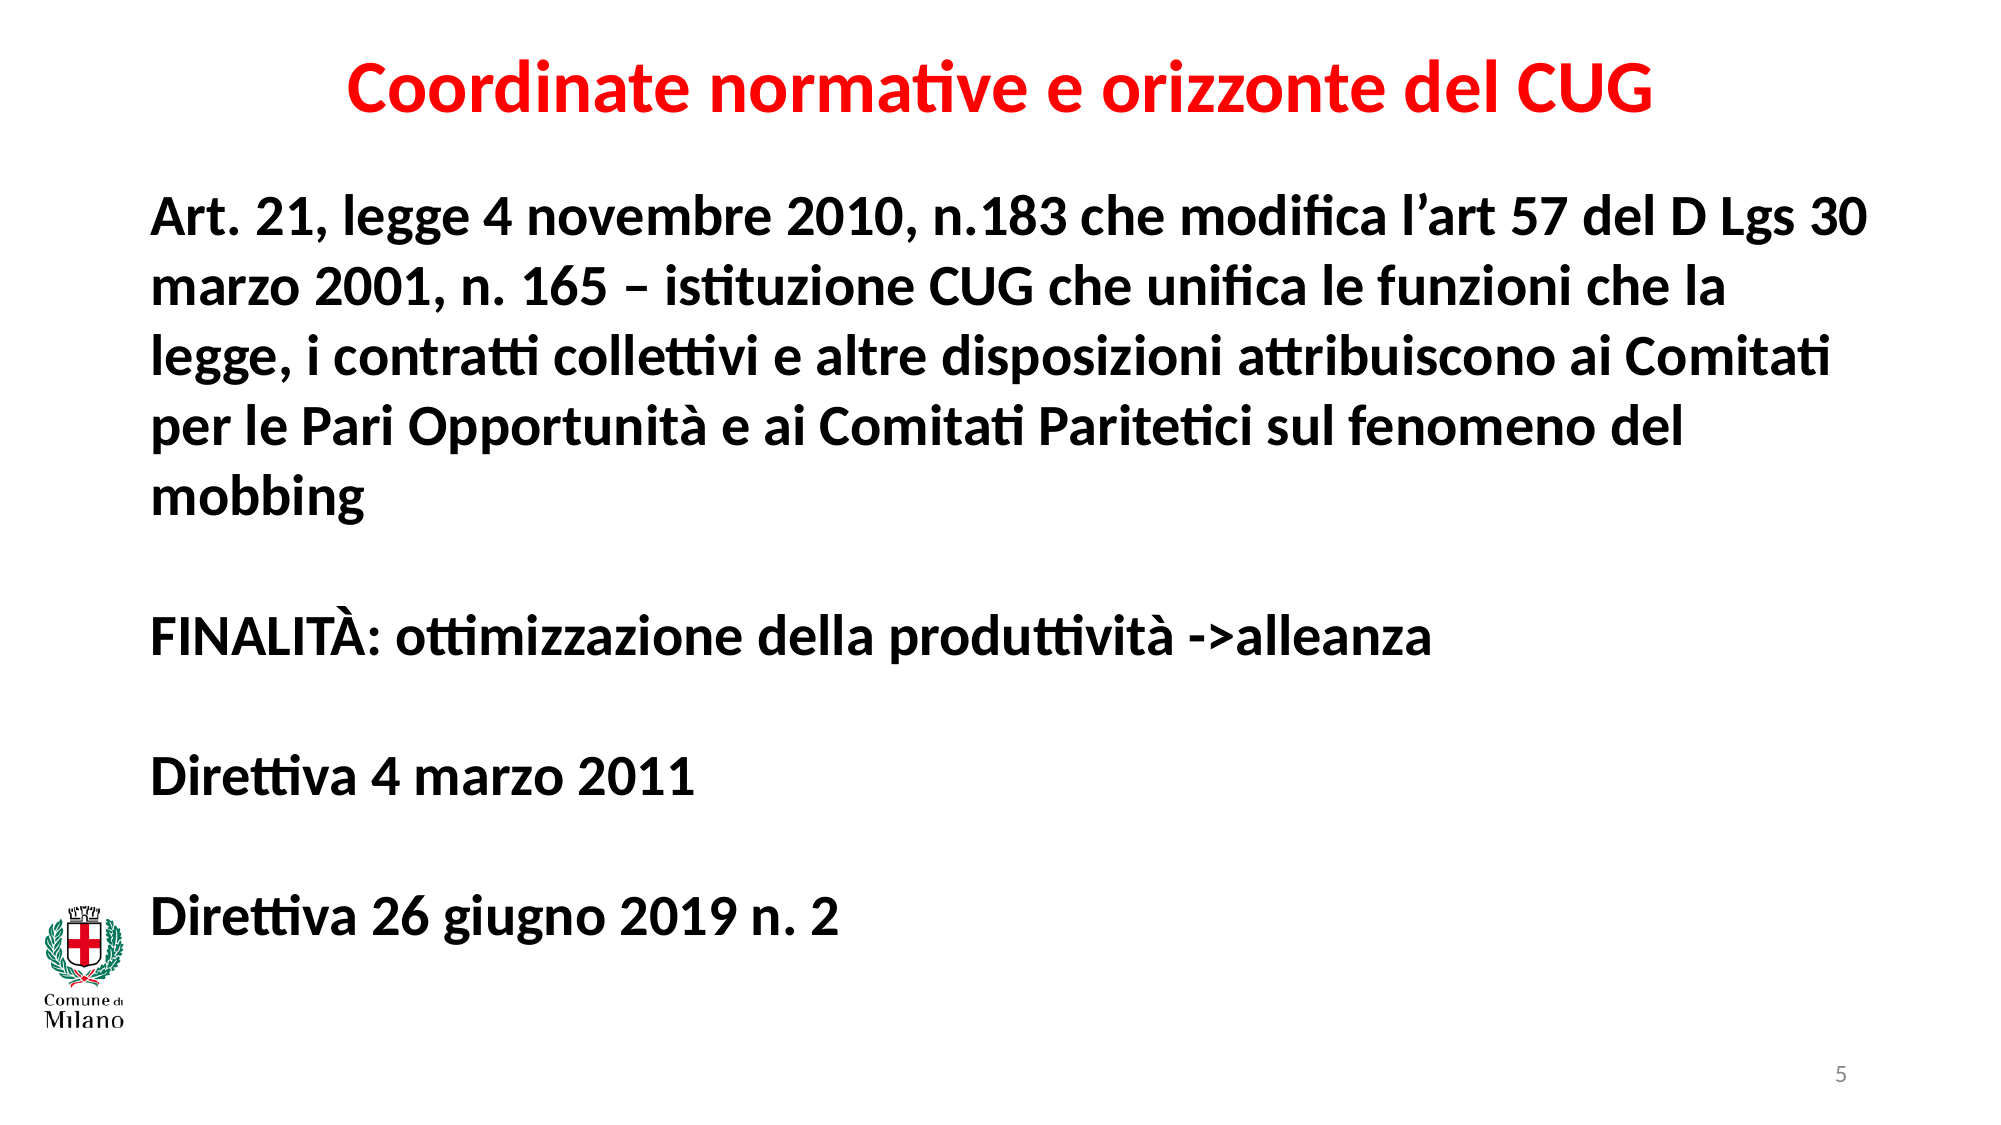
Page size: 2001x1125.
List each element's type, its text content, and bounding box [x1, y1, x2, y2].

picture [40, 901, 130, 1040]
slide_number 5 [1412, 1042, 1863, 1103]
text_box Art. 21, legge 4 novembre 2010, n.183 che modifica l’art 57 del D Lgs 30 marzo 2001, n. 165 – istituzione CUG che unifica le funzioni che la legge, i contratti collettivi e altre disposizioni attribuiscono ai Comitati per le Pari Opportunità e ai Comitati Paritetici sul fenomeno del mobbing FINALITÀ: ottimizzazione della produttività ->alleanza Direttiva 4 marzo 2011 Direttiva 26 giugno 2019 n. 2 [135, 169, 1890, 956]
text_box Coordinate normative e orizzonte del CUG [149, 37, 1854, 156]
